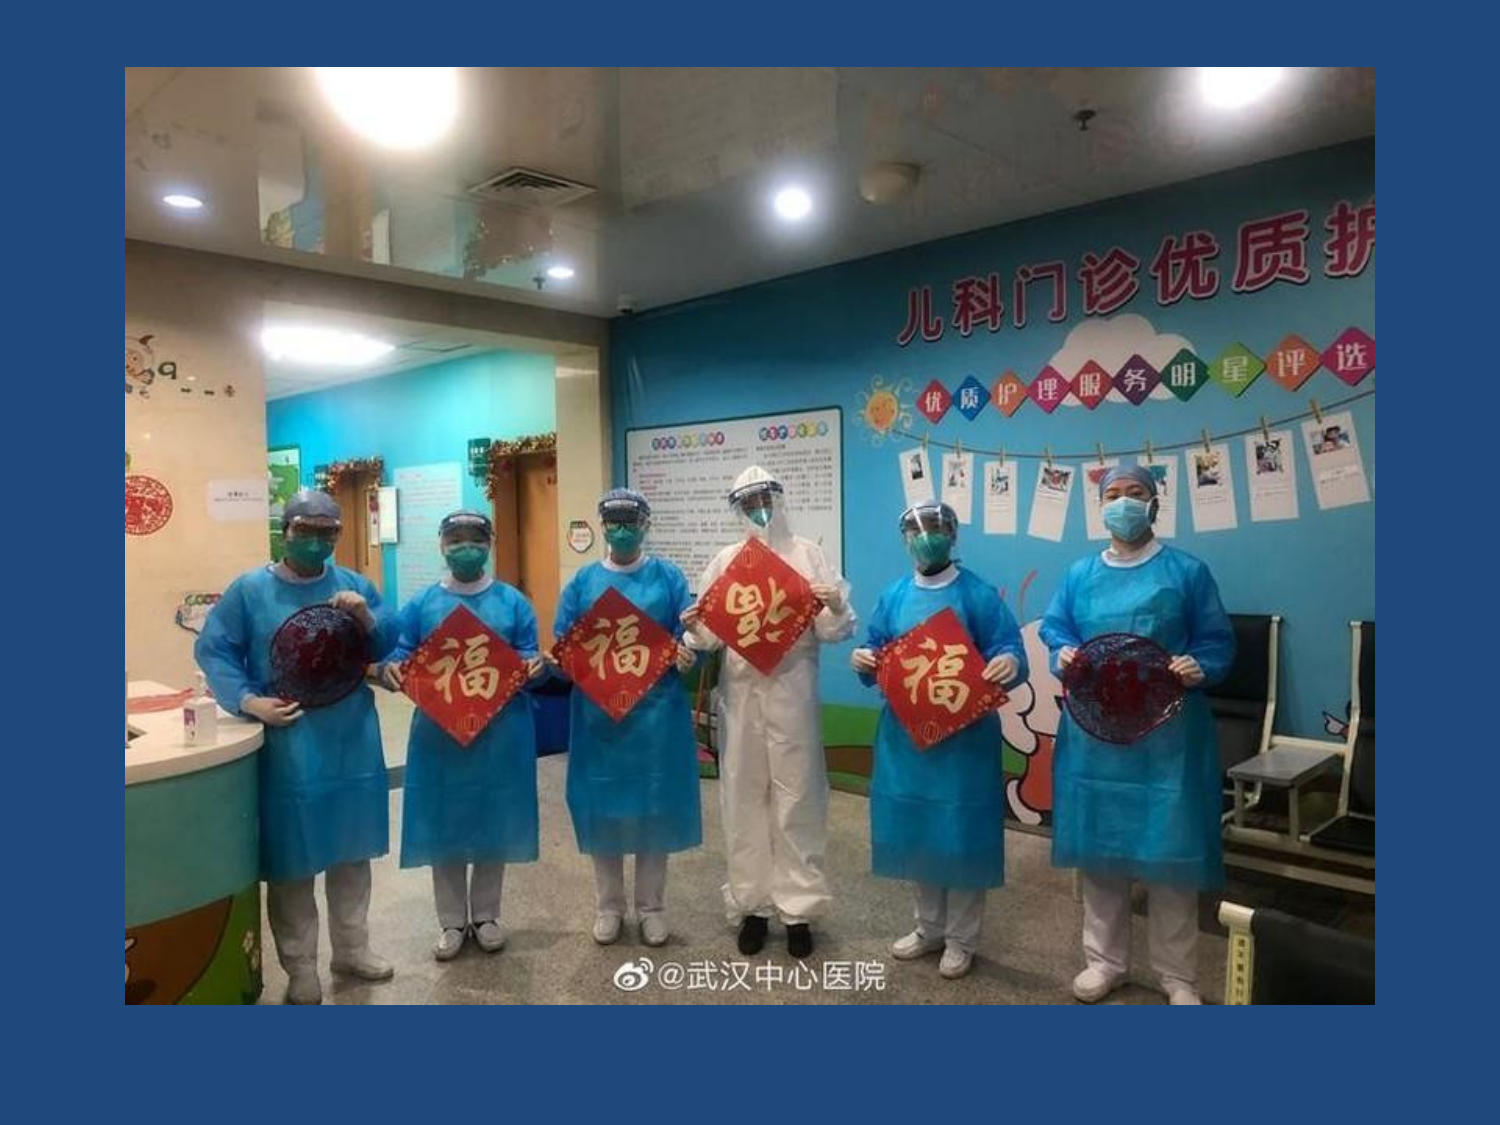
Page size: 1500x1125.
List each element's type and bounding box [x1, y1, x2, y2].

text_box [125, 67, 1375, 1005]
